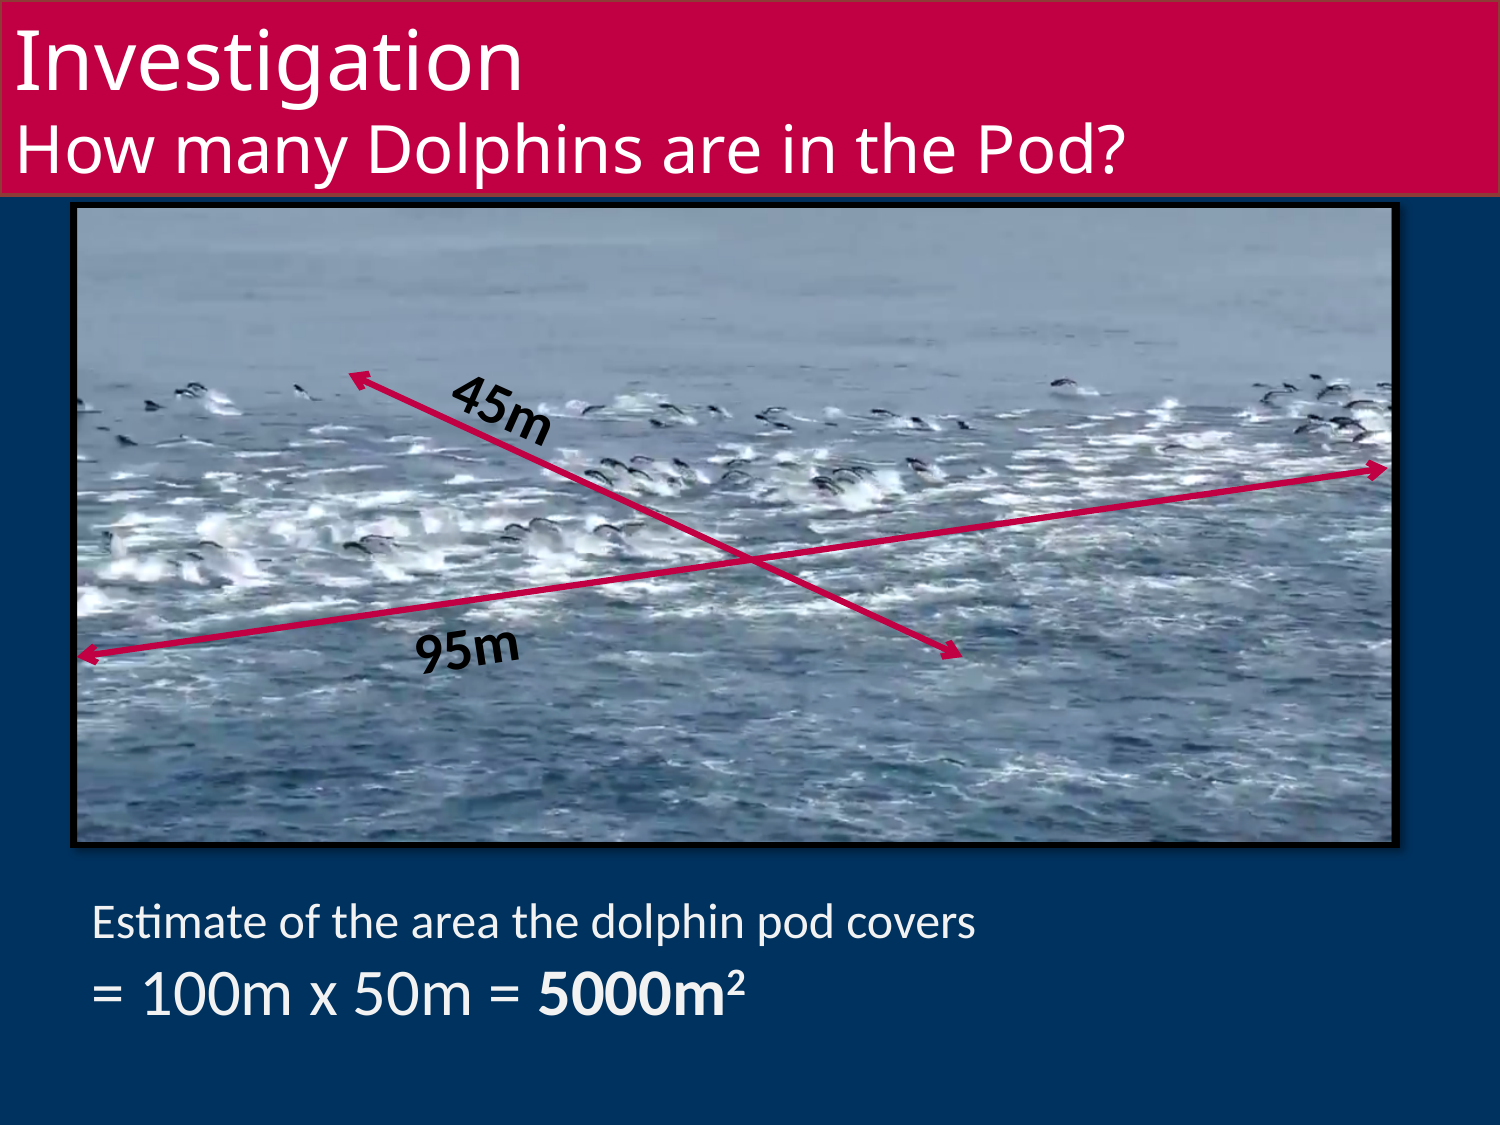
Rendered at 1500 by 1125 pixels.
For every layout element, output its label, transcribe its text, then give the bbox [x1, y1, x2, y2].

text_box Estimate of the area the dolphin pod covers = 100m x 50m = 5000m2 [76, 881, 1412, 1037]
text_box Investigation How many Dolphins are in the Pod? [0, 0, 1500, 197]
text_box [76, 467, 343, 658]
picture [76, 207, 1394, 843]
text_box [966, 467, 1389, 658]
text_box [348, 373, 963, 658]
